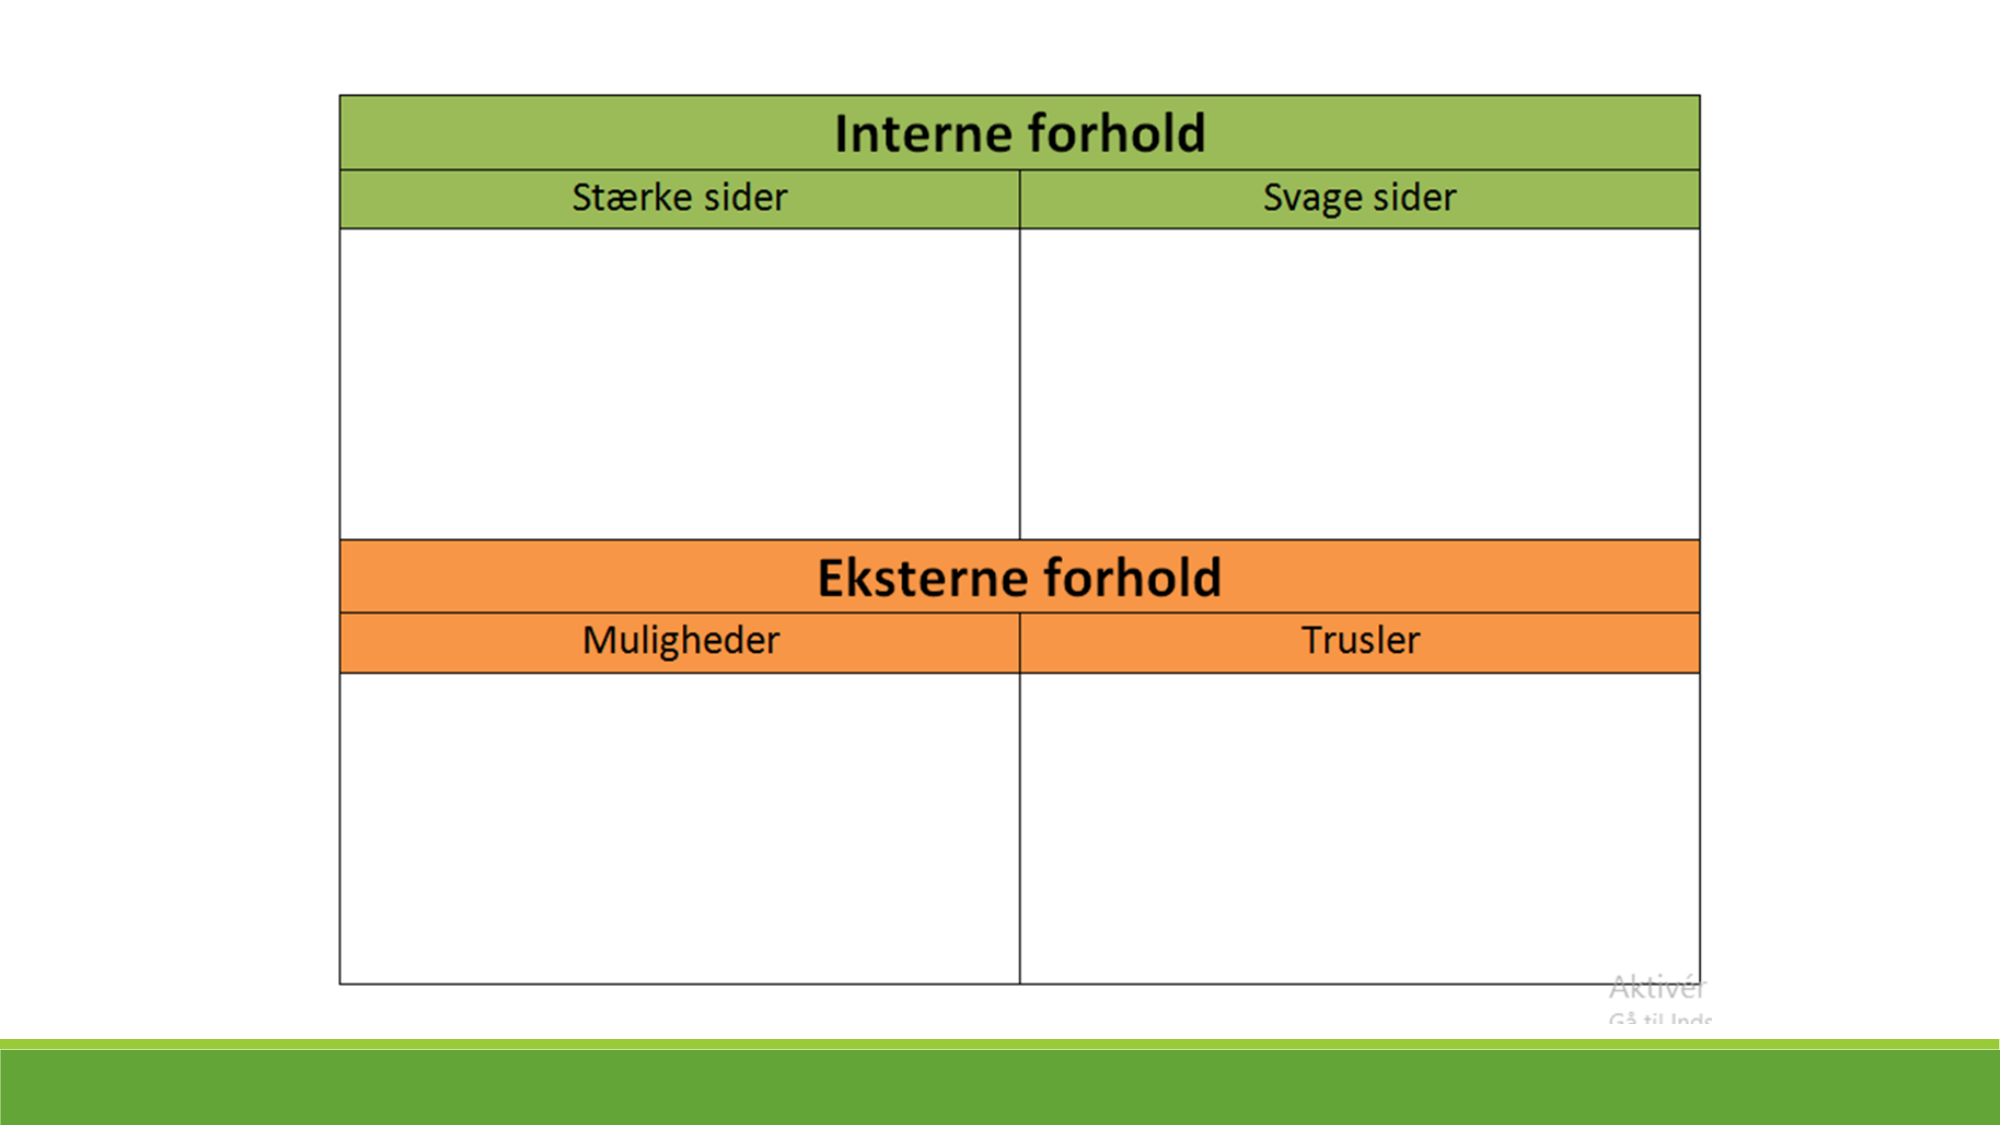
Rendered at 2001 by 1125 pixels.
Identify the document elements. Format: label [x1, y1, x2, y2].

list [287, 59, 1712, 1025]
